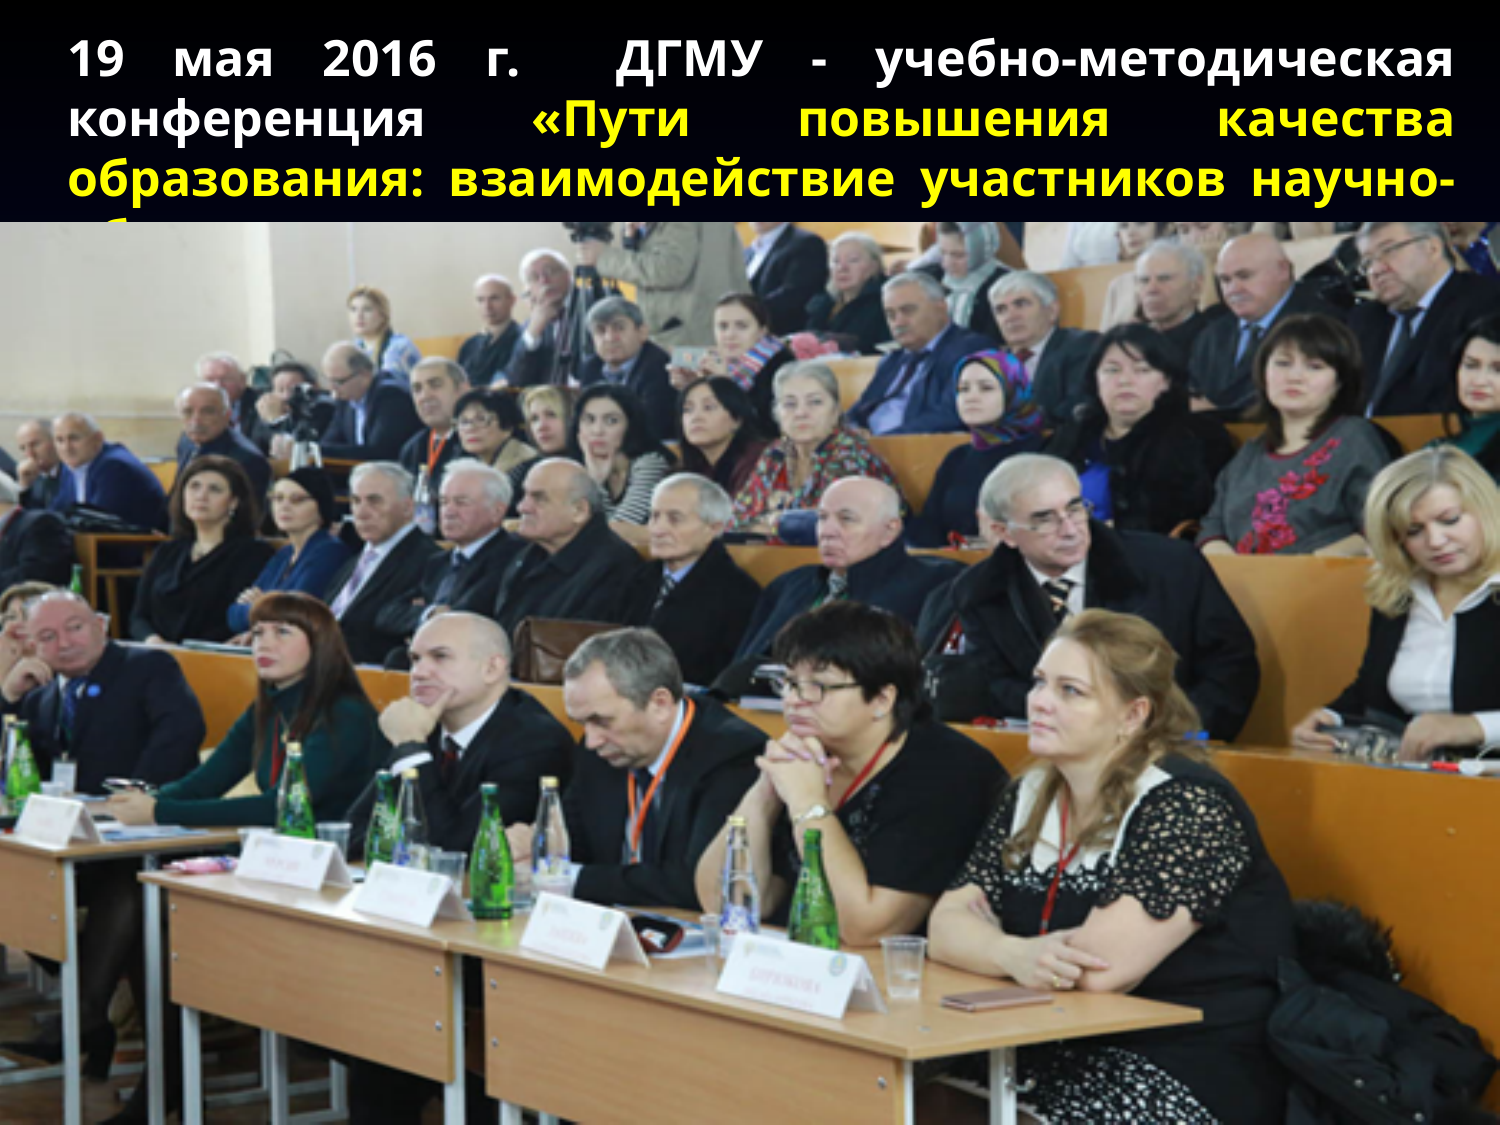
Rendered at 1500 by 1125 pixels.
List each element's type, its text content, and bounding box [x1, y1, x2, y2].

picture [0, 222, 1500, 1125]
list 19 мая 2016 г. ДГМУ - учебно-методическая конференция «Пути повышения качества образования: взаимодействие участников научно-образовательного кластера» [41, 19, 1471, 213]
